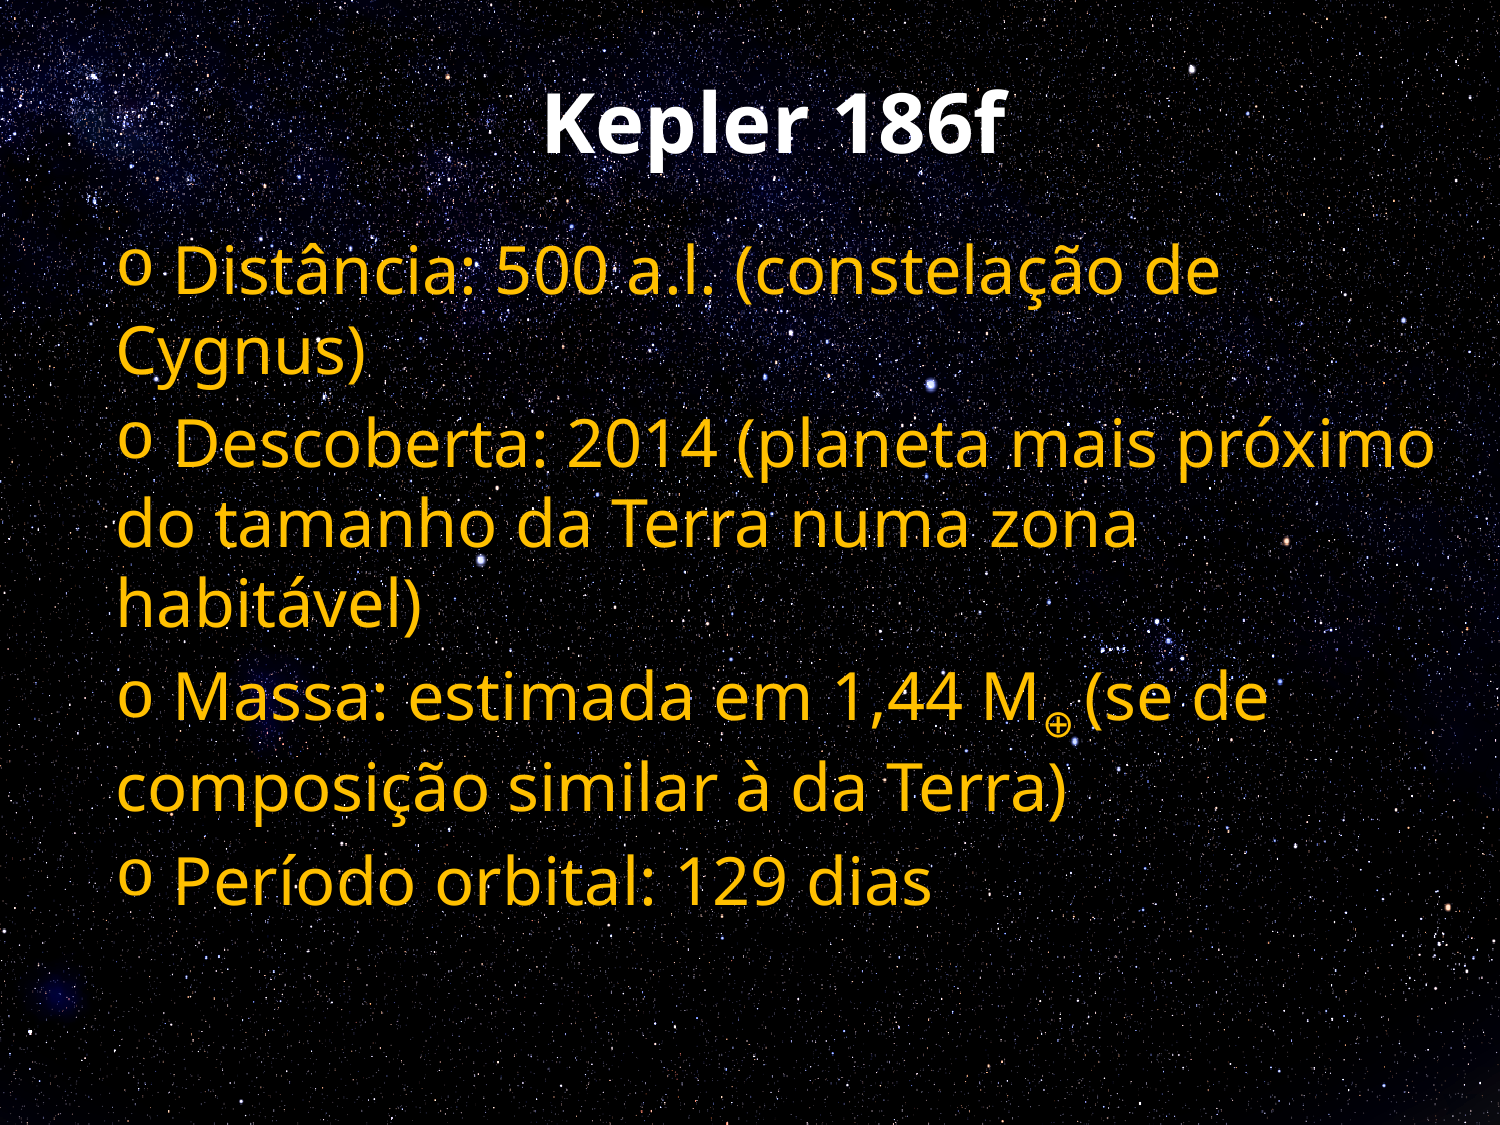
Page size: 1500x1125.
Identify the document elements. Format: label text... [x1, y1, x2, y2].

subtitle Distância: 500 a.l. (constelação de Cygnus) Descoberta: 2014 (planeta mais próximo do tamanho da Terra numa zona habitável) Massa: estimada em 1,44 M⊕ (se de composição similar à da Terra) Período orbital: 129 dias [100, 219, 1459, 1083]
title Kepler 186f [135, 0, 1411, 219]
picture [0, 0, 1500, 1125]
